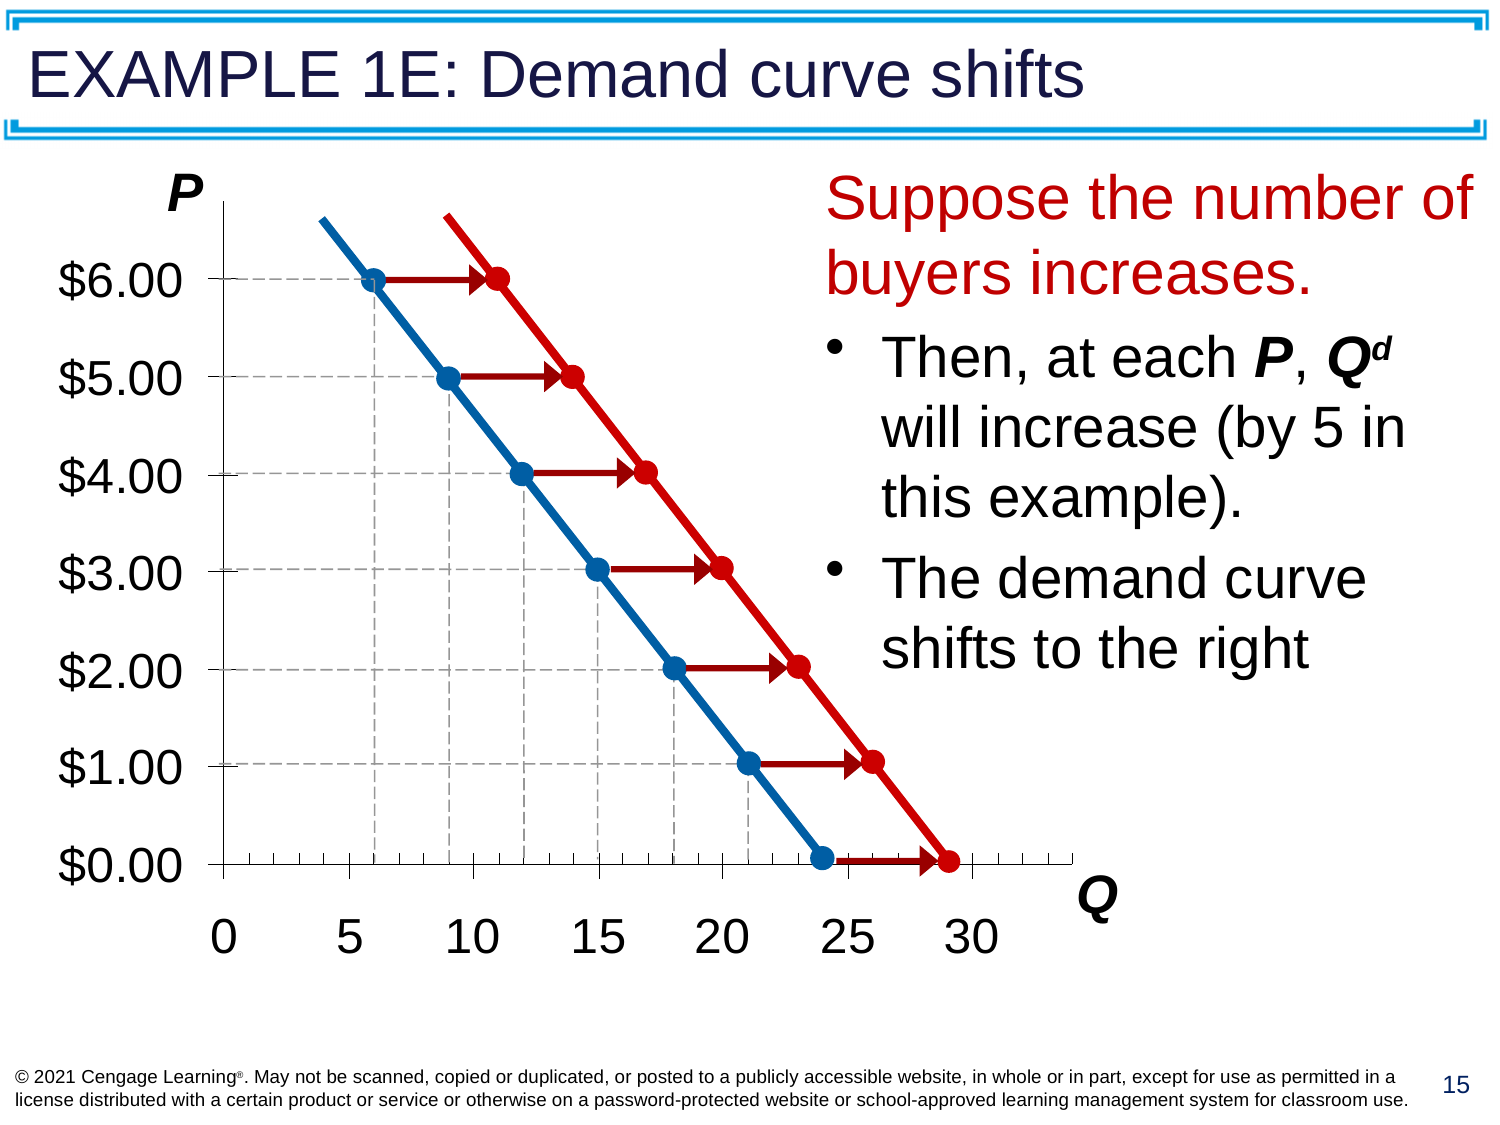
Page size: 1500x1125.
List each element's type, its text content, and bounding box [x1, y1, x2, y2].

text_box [685, 655, 811, 679]
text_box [533, 460, 658, 485]
text_box © 2021 Cengage Learning®. May not be scanned, copied or duplicated, or posted to a publicly accessible website, in whole or in part, except for use as permitted in a license distributed with a certain product or service or otherwise on a password-protected website or school-approved learning management system for classroom use. [0, 1049, 1425, 1125]
slide_number 15 [1425, 1060, 1500, 1125]
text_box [760, 750, 885, 774]
picture [0, 1, 1494, 38]
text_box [38, 149, 1134, 989]
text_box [610, 556, 734, 580]
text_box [460, 365, 585, 389]
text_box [836, 849, 961, 874]
title EXAMPLE 1E: Demand curve shifts [12, 16, 1475, 125]
list Suppose the number of buyers increases. Then, at each P, Qd will increase (by 5 in this example). The demand curve shifts to the right [810, 149, 1500, 1013]
picture [1, 113, 1492, 148]
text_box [385, 267, 510, 291]
